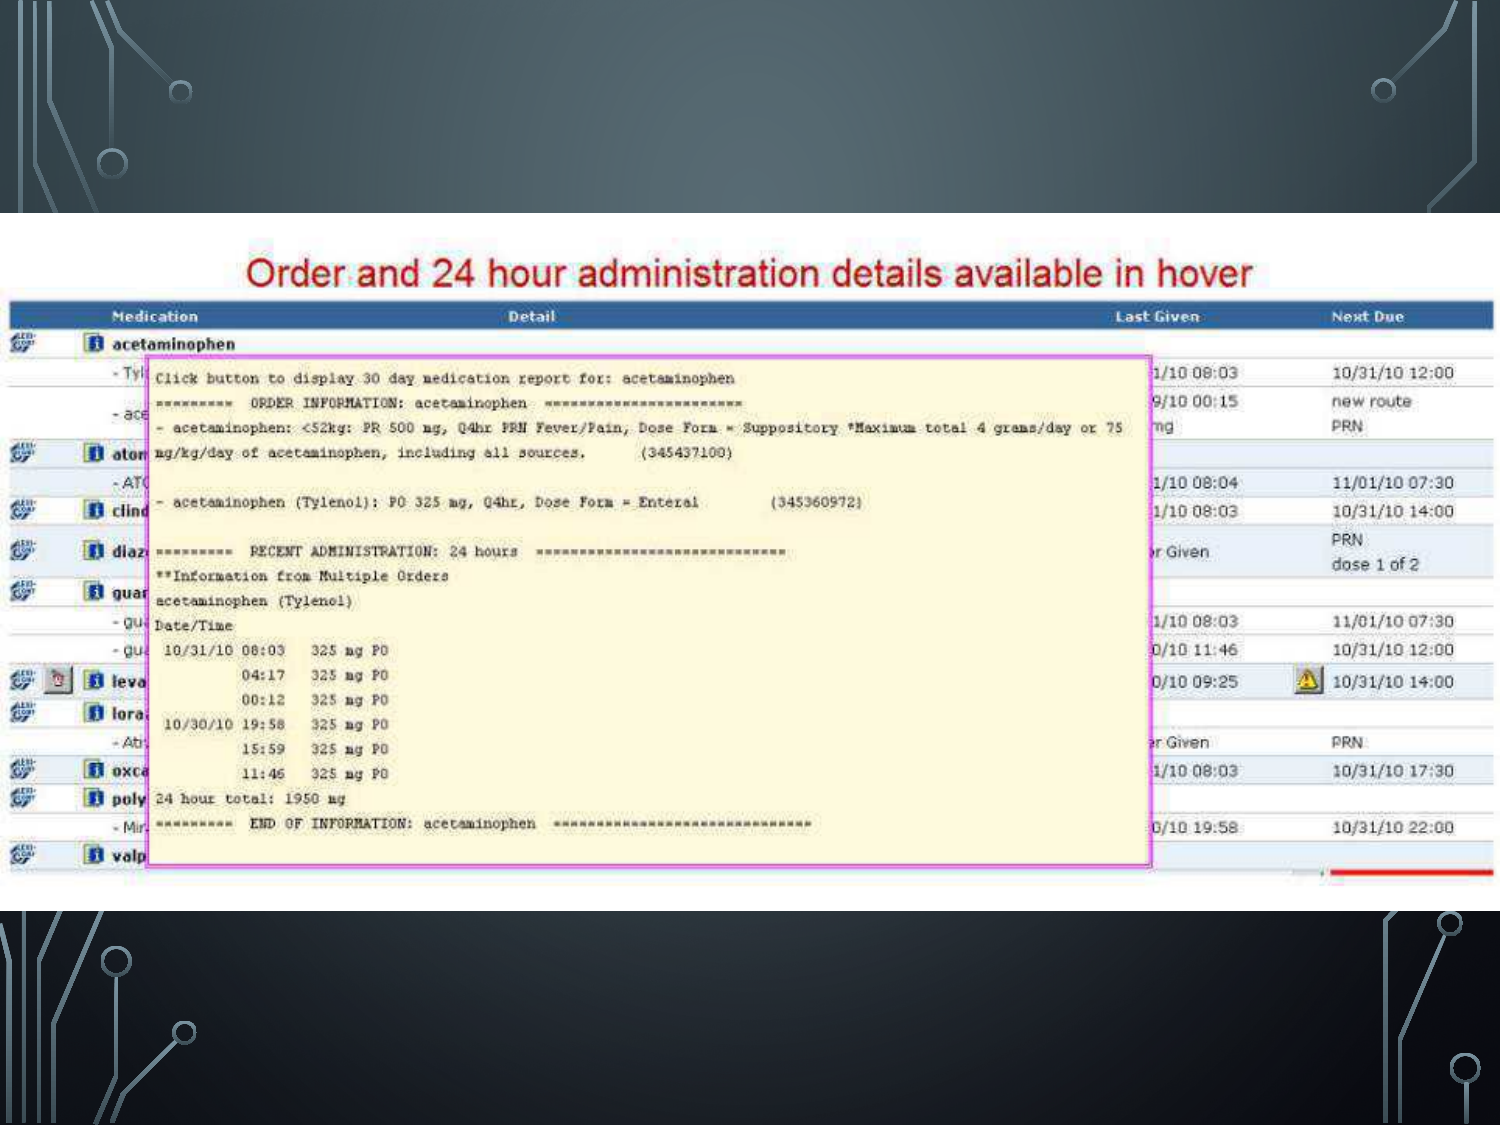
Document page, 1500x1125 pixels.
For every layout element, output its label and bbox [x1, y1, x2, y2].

picture [0, 213, 1500, 912]
